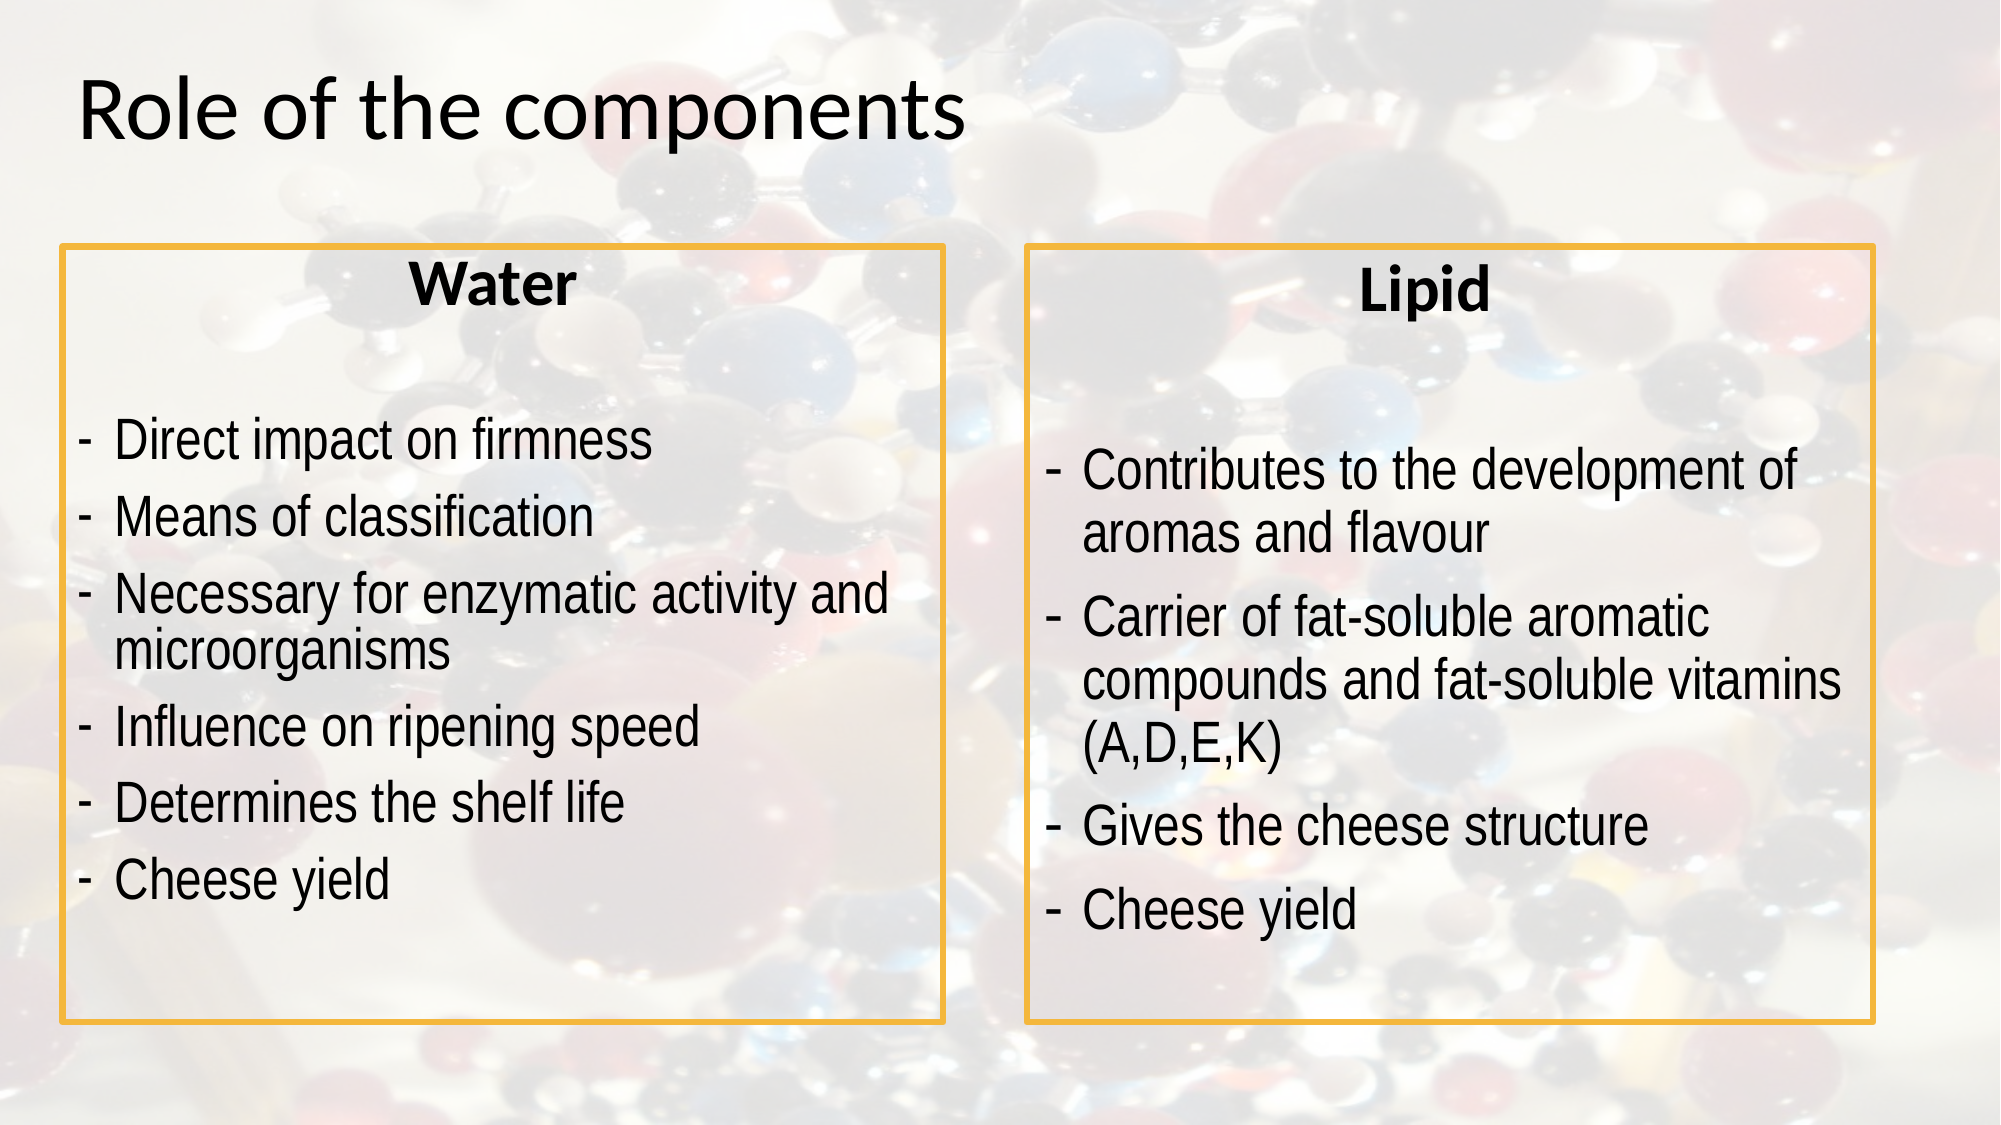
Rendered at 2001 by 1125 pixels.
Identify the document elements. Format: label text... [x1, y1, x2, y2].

list Water Direct impact on firmness Means of classification Necessary for enzymatic activity and microorganisms Influence on ripening speed Determines the shelf life Cheese yield [62, 246, 944, 1023]
text_box Lipid Contributes to the development of aromas and flavour Carrier of fat-soluble aromatic compounds and fat-soluble vitamins (A,D,E,K) Gives the cheese structure Cheese yield [1026, 246, 1874, 1023]
title Role of the components [62, 34, 1788, 185]
